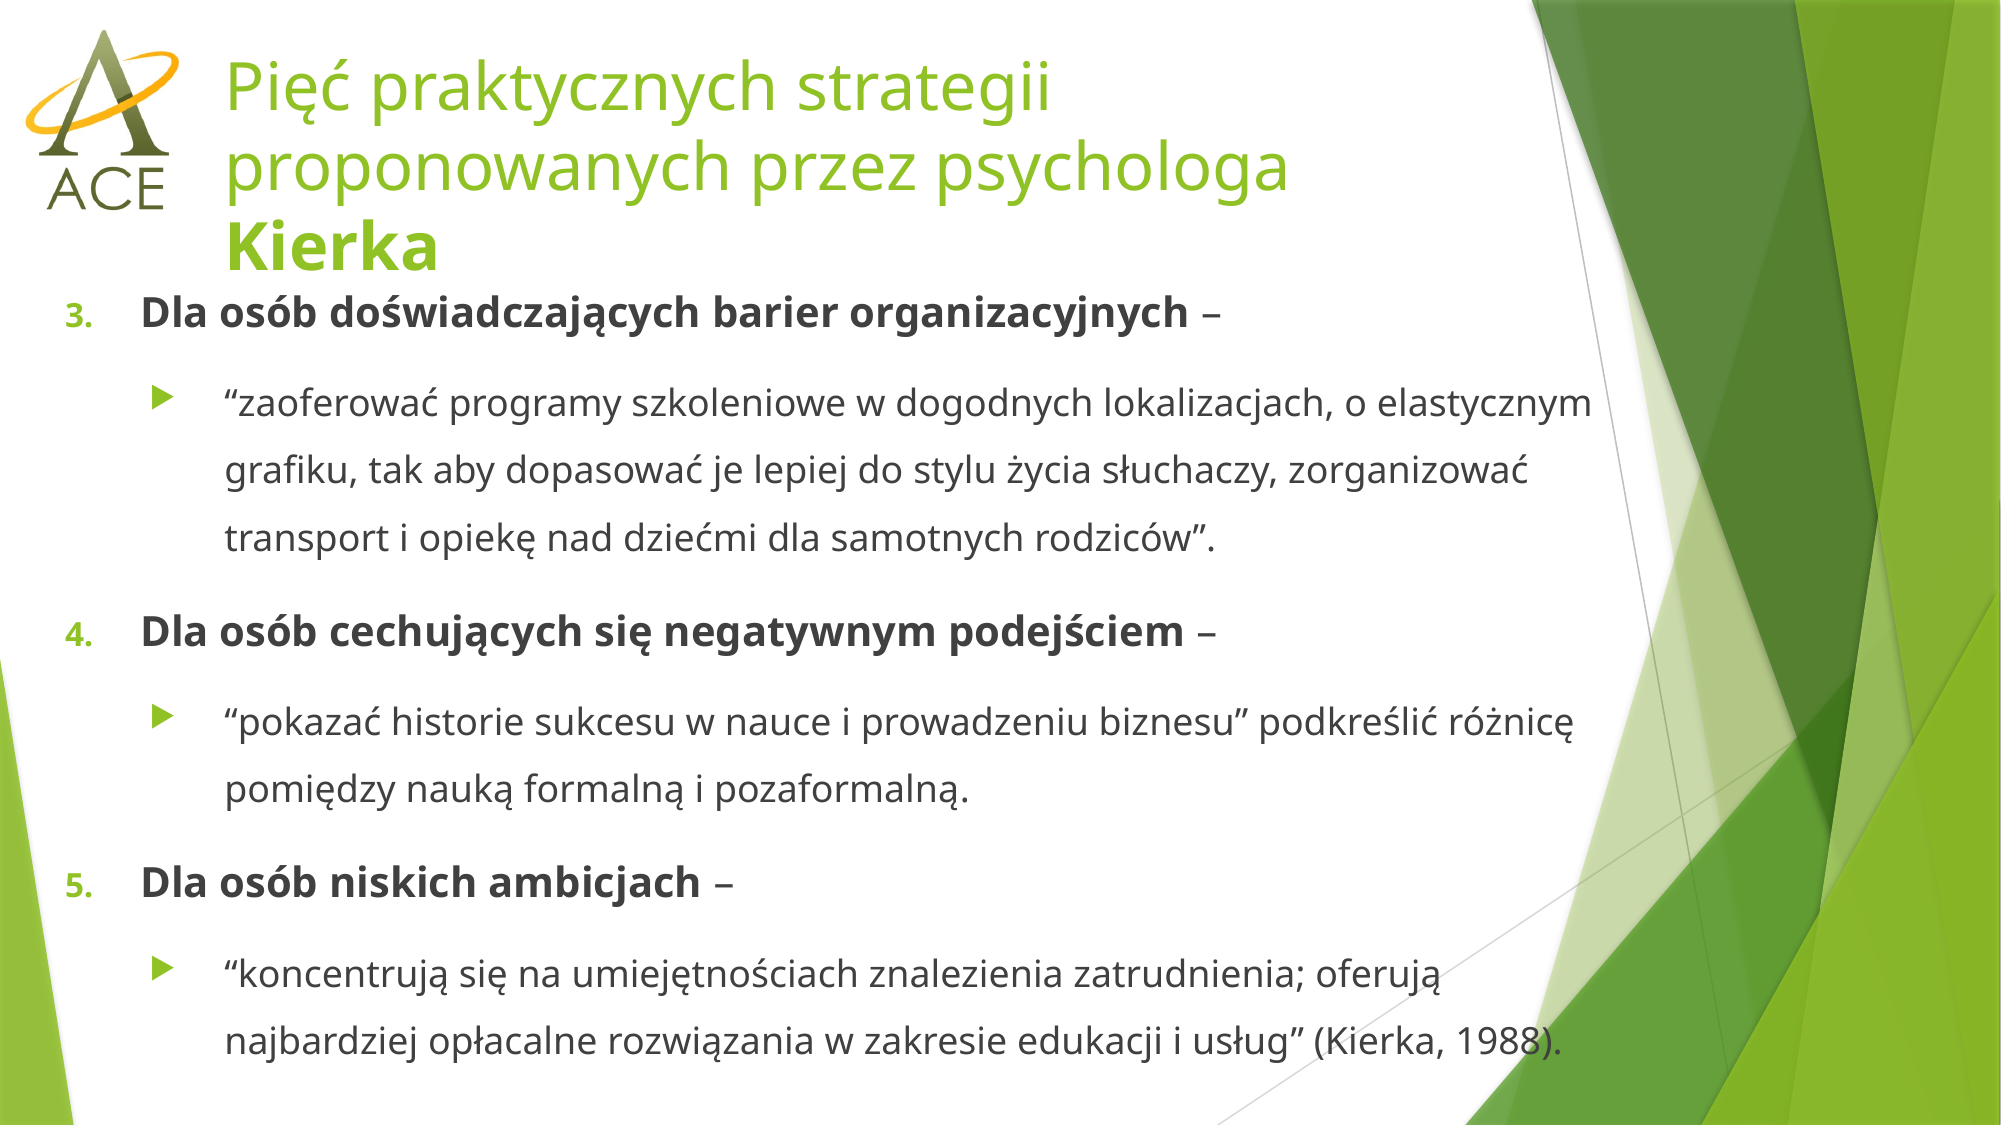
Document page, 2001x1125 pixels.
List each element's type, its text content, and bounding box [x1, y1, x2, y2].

title Pięć praktycznych strategii proponowanych przez psychologa Kierka [209, 35, 1522, 252]
picture [0, 15, 210, 225]
list Dla osób doświadczających barier organizacyjnych – “zaoferować programy szkoleniowe w dogodnych lokalizacjach, o elastycznym grafiku, tak aby dopasować je lepiej do stylu życia słuchaczy, zorganizować transport i opiekę nad dziećmi dla samotnych rodziców”. Dla osób cechujących się negatywnym podejściem – “pokazać historie sukcesu w nauce i prowadzeniu biznesu” podkreślić różnicę pomiędzy nauką formalną i pozaformalną. Dla osób niskich ambicjach – “koncentrują się na umiejętnościach znalezienia zatrudnienia; oferują najbardziej opłacalne rozwiązania w zakresie edukacji i usług” (Kierka, 1988). [49, 252, 1656, 1112]
